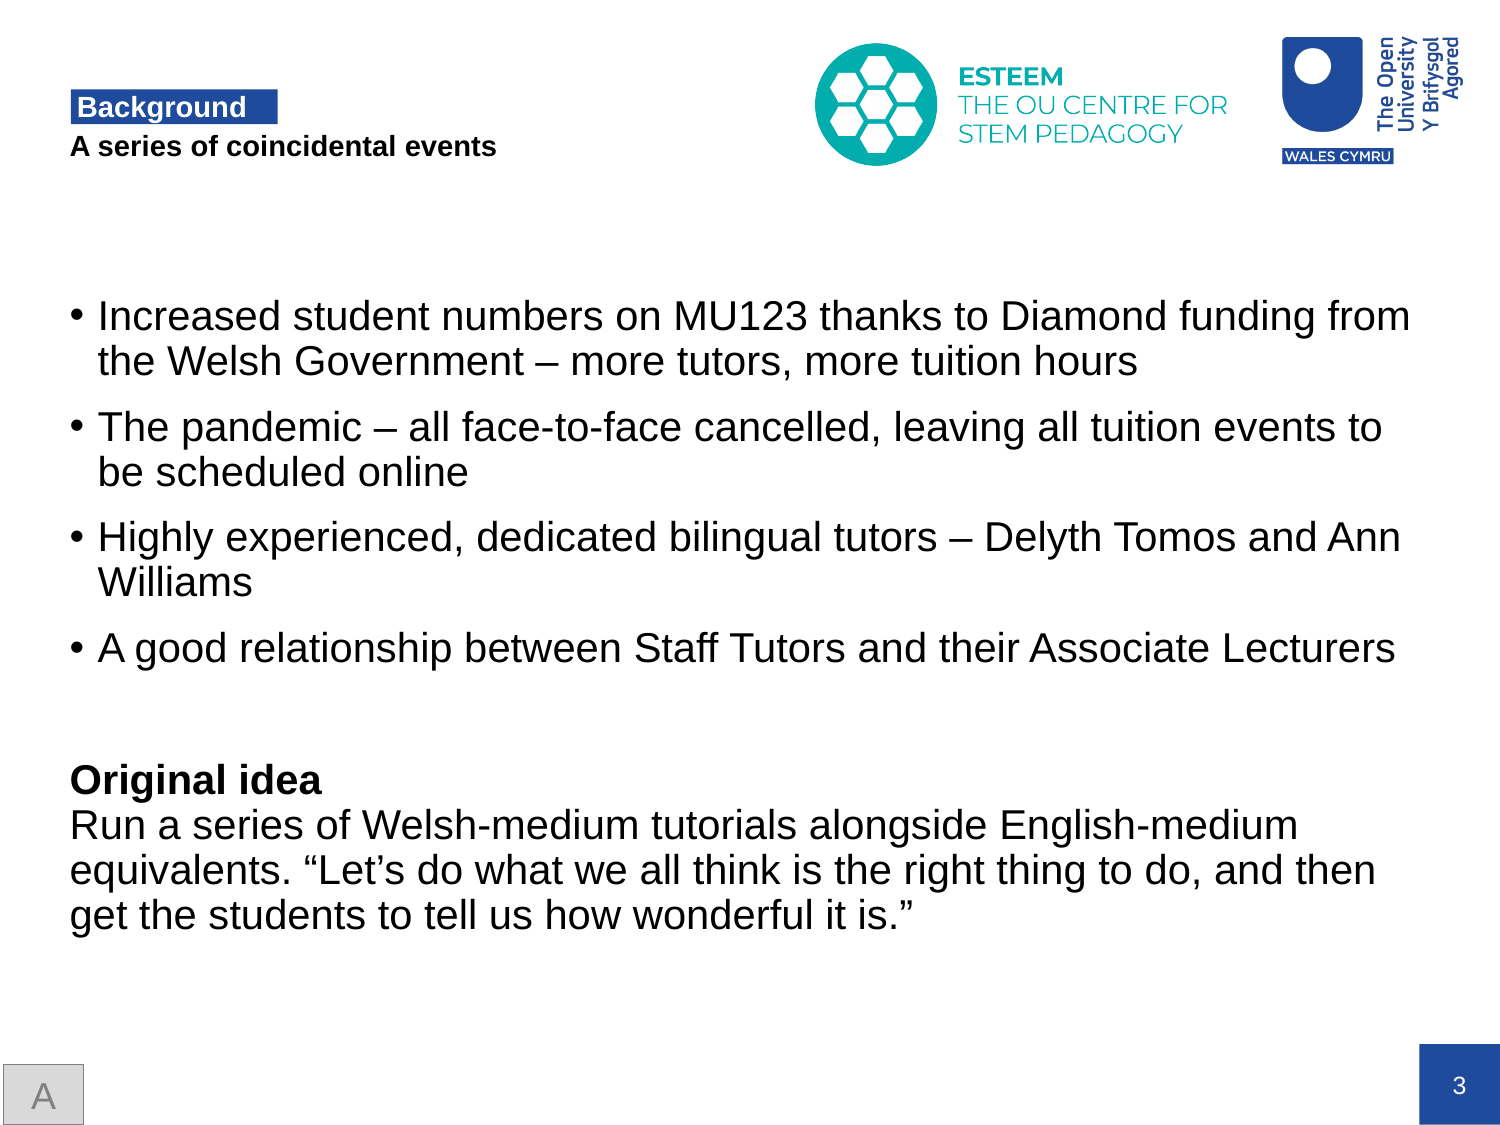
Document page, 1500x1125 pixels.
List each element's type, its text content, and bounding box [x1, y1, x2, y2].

list A series of coincidental events [63, 124, 1281, 167]
picture [808, 38, 1241, 124]
title Background [70, 89, 278, 125]
picture [1279, 33, 1465, 167]
list Increased student numbers on MU123 thanks to Diamond funding from the Welsh Government – more tutors, more tuition hours The pandemic – all face-to-face cancelled, leaving all tuition events to be scheduled online Highly experienced, dedicated bilingual tutors – Delyth Tomos and Ann Williams A good relationship between Staff Tutors and their Associate Lecturers Original idea Run a series of Welsh-medium tutorials alongside English-medium equivalents. “Let’s do what we all think is the right thing to do, and then get the students to tell us how wonderful it is.” [63, 188, 1420, 1045]
text_box A [3, 1064, 84, 1125]
